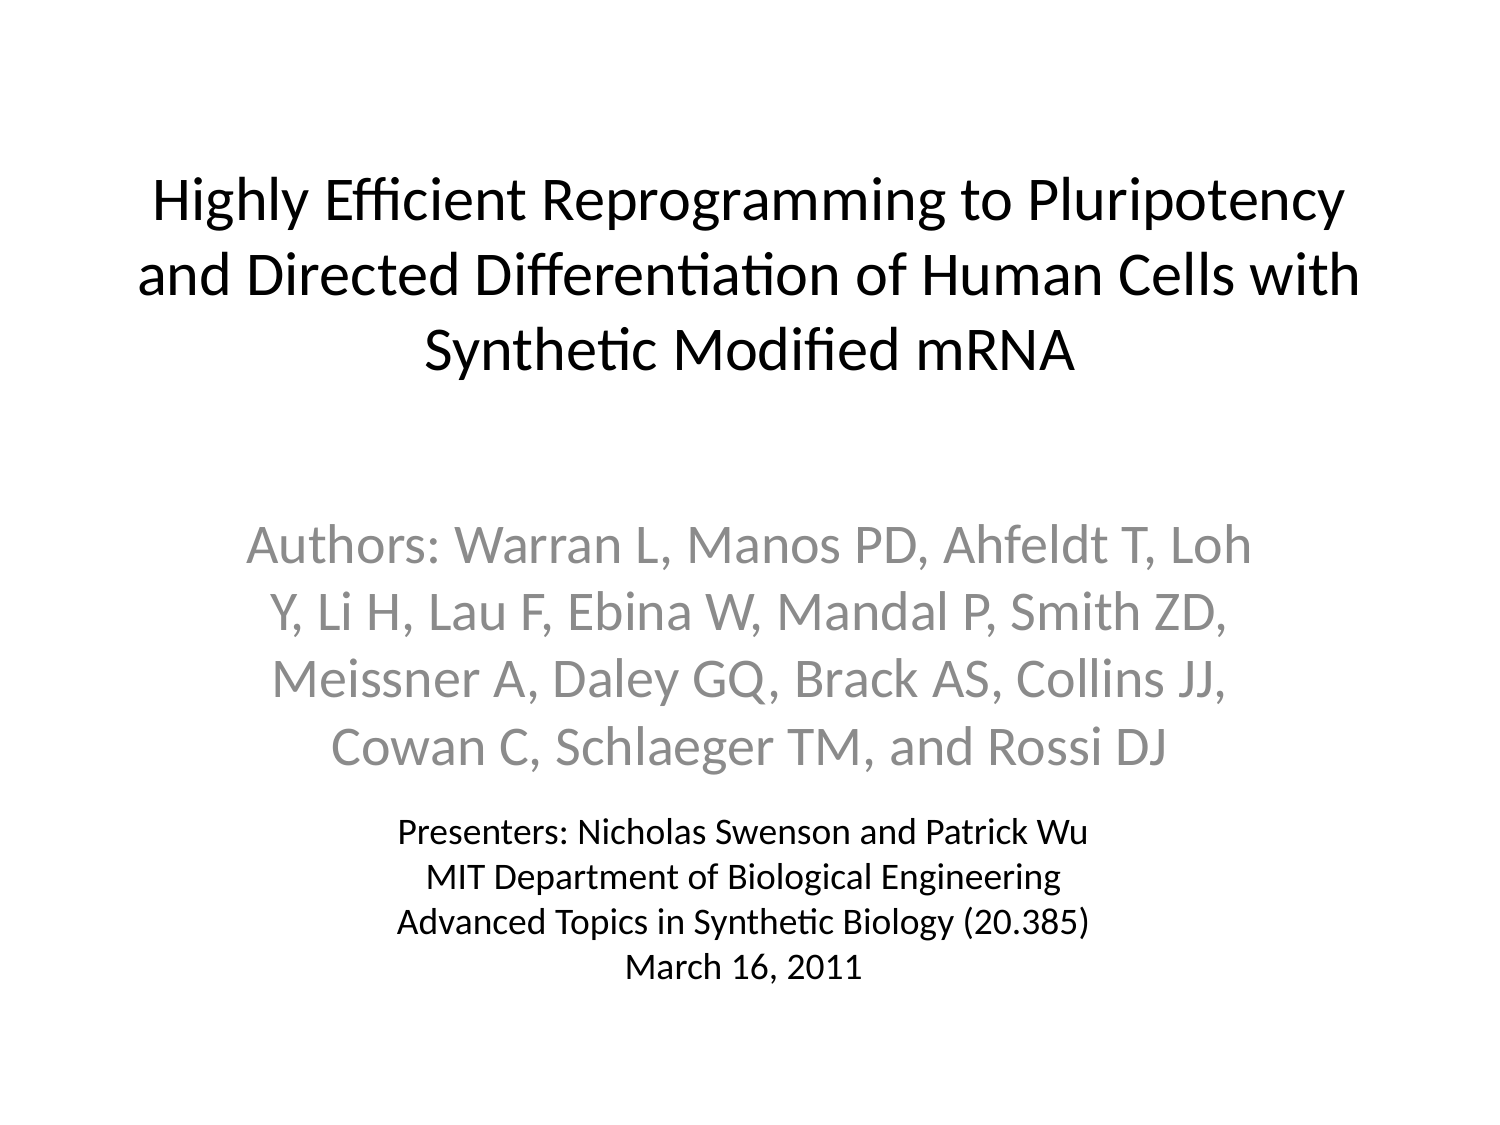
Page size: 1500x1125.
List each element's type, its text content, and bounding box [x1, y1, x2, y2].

text_box Presenters: Nicholas Swenson and Patrick Wu MIT Department of Biological Engineering Advanced Topics in Synthetic Biology (20.385) March 16, 2011 [137, 799, 1350, 995]
subtitle Authors: Warran L, Manos PD, Ahfeldt T, Loh Y, Li H, Lau F, Ebina W, Mandal P, Smith ZD, Meissner A, Daley GQ, Brack AS, Collins JJ, Cowan C, Schlaeger TM, and Rossi DJ [225, 500, 1275, 788]
title Highly Efficient Reprogramming to Pluripotency and Directed Differentiation of Human Cells with Synthetic Modified mRNA [112, 149, 1388, 392]
